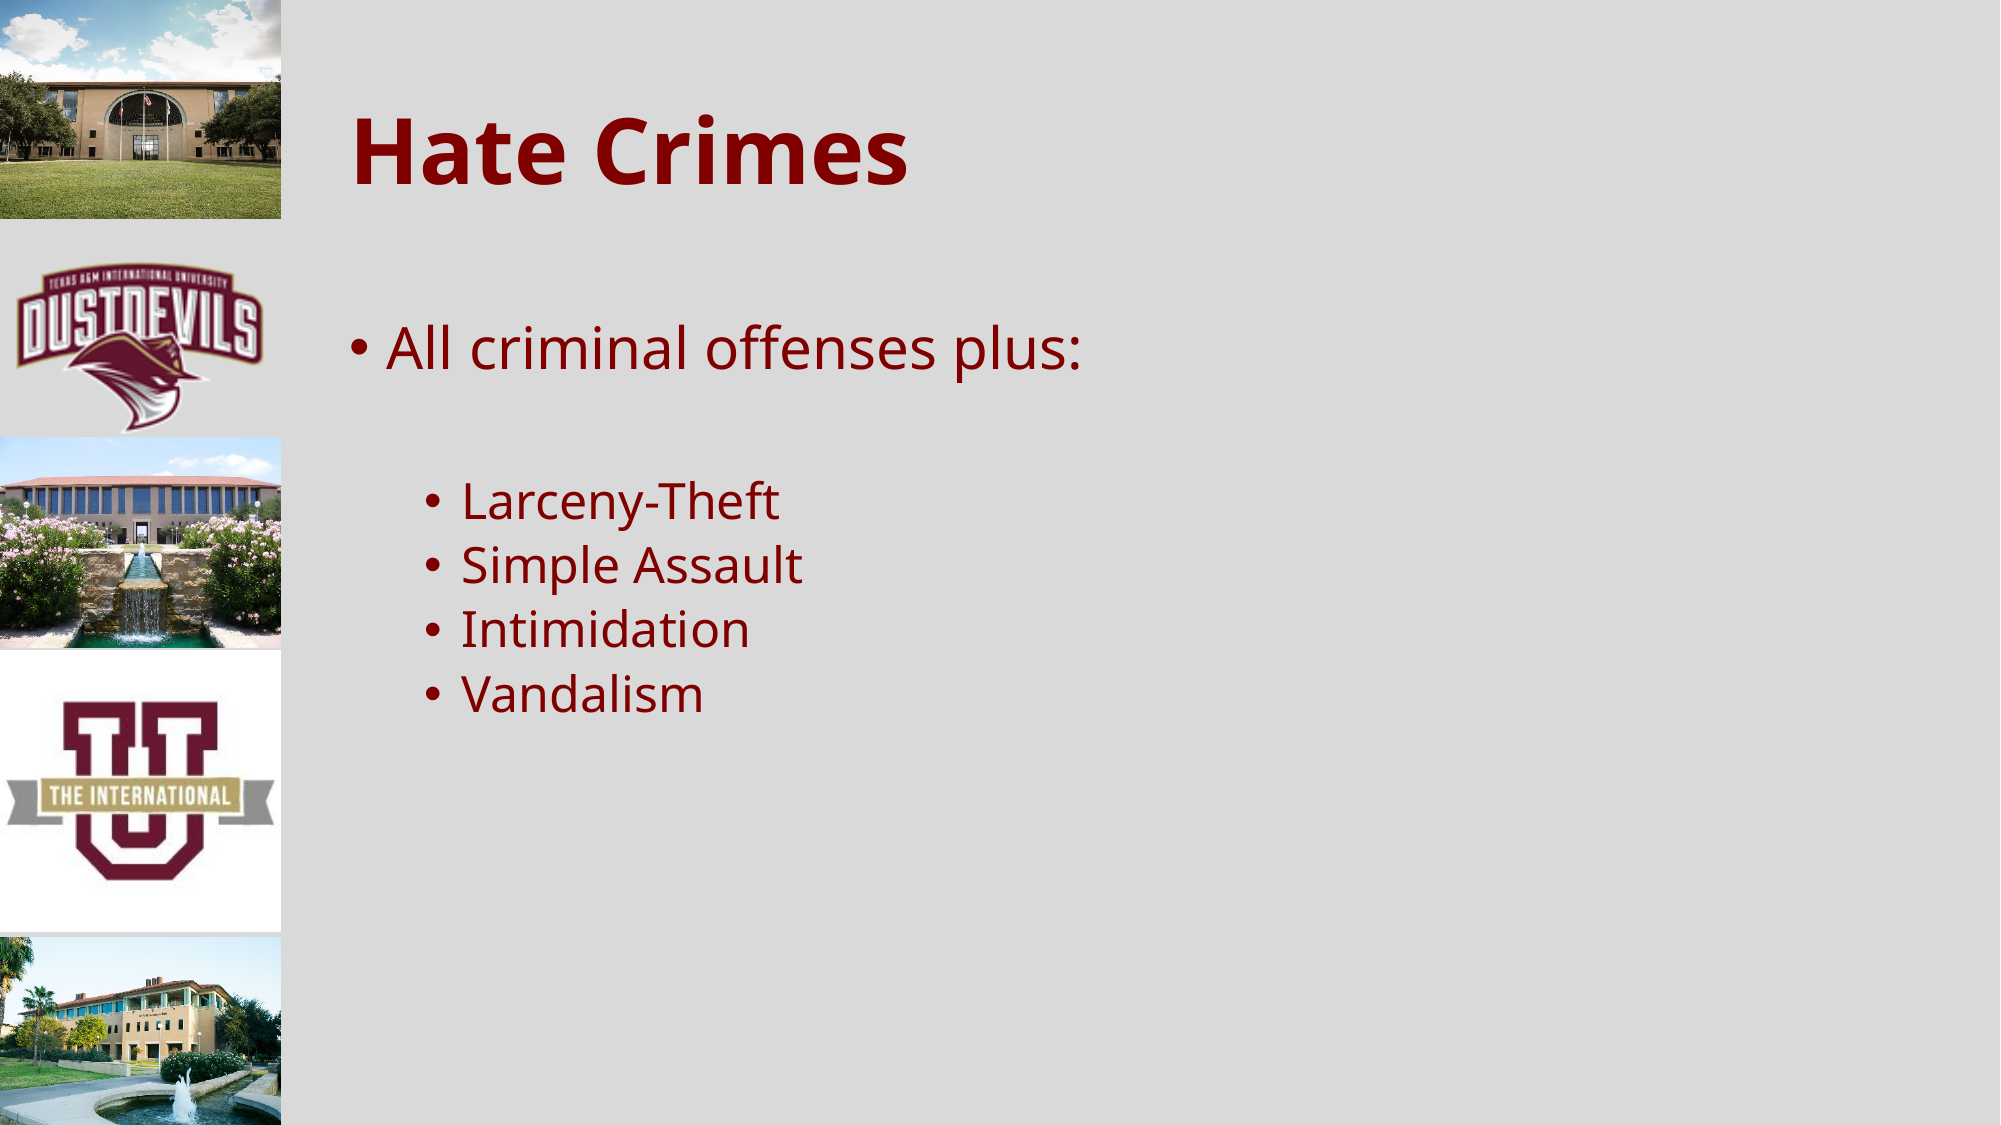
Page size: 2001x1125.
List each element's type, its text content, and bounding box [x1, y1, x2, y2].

list All criminal offenses plus: Larceny-Theft Simple Assault Intimidation Vandalism [334, 311, 1931, 1019]
picture [0, 650, 281, 932]
picture [0, 0, 281, 219]
picture [0, 259, 281, 648]
picture [0, 937, 281, 1125]
title Hate Crimes [334, 50, 1931, 260]
